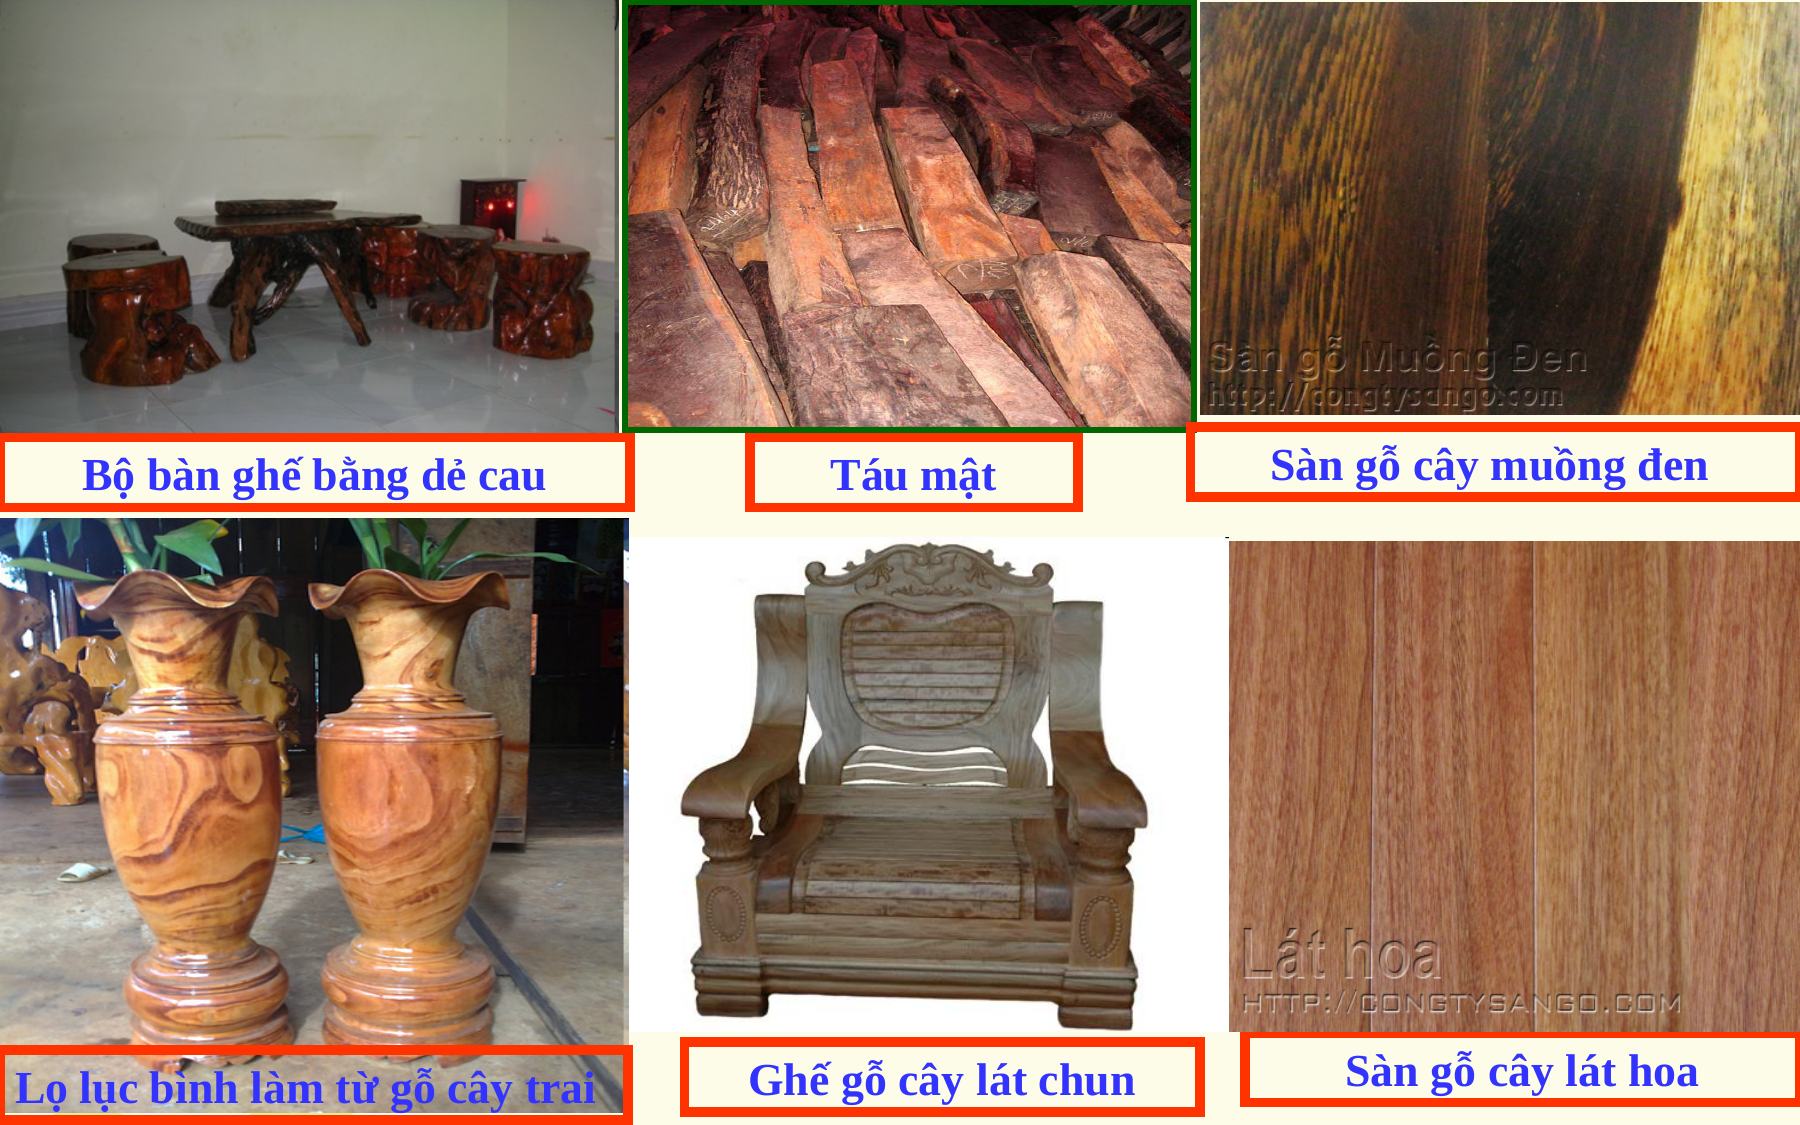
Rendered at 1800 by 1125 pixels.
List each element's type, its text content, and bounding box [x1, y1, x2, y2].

text_box Sàn gỗ cây lát hoa [1245, 1038, 1800, 1103]
picture [627, 4, 1191, 428]
text_box Bộ bàn ghế bằng dẻ cau [0, 437, 630, 508]
picture [1197, 0, 1800, 427]
picture [0, 0, 1800, 1125]
text_box Ghế gỗ cây lát chun [684, 1041, 1200, 1112]
text_box Táu mật [749, 437, 1078, 508]
text_box Sàn gỗ cây muồng đen [1190, 427, 1800, 498]
